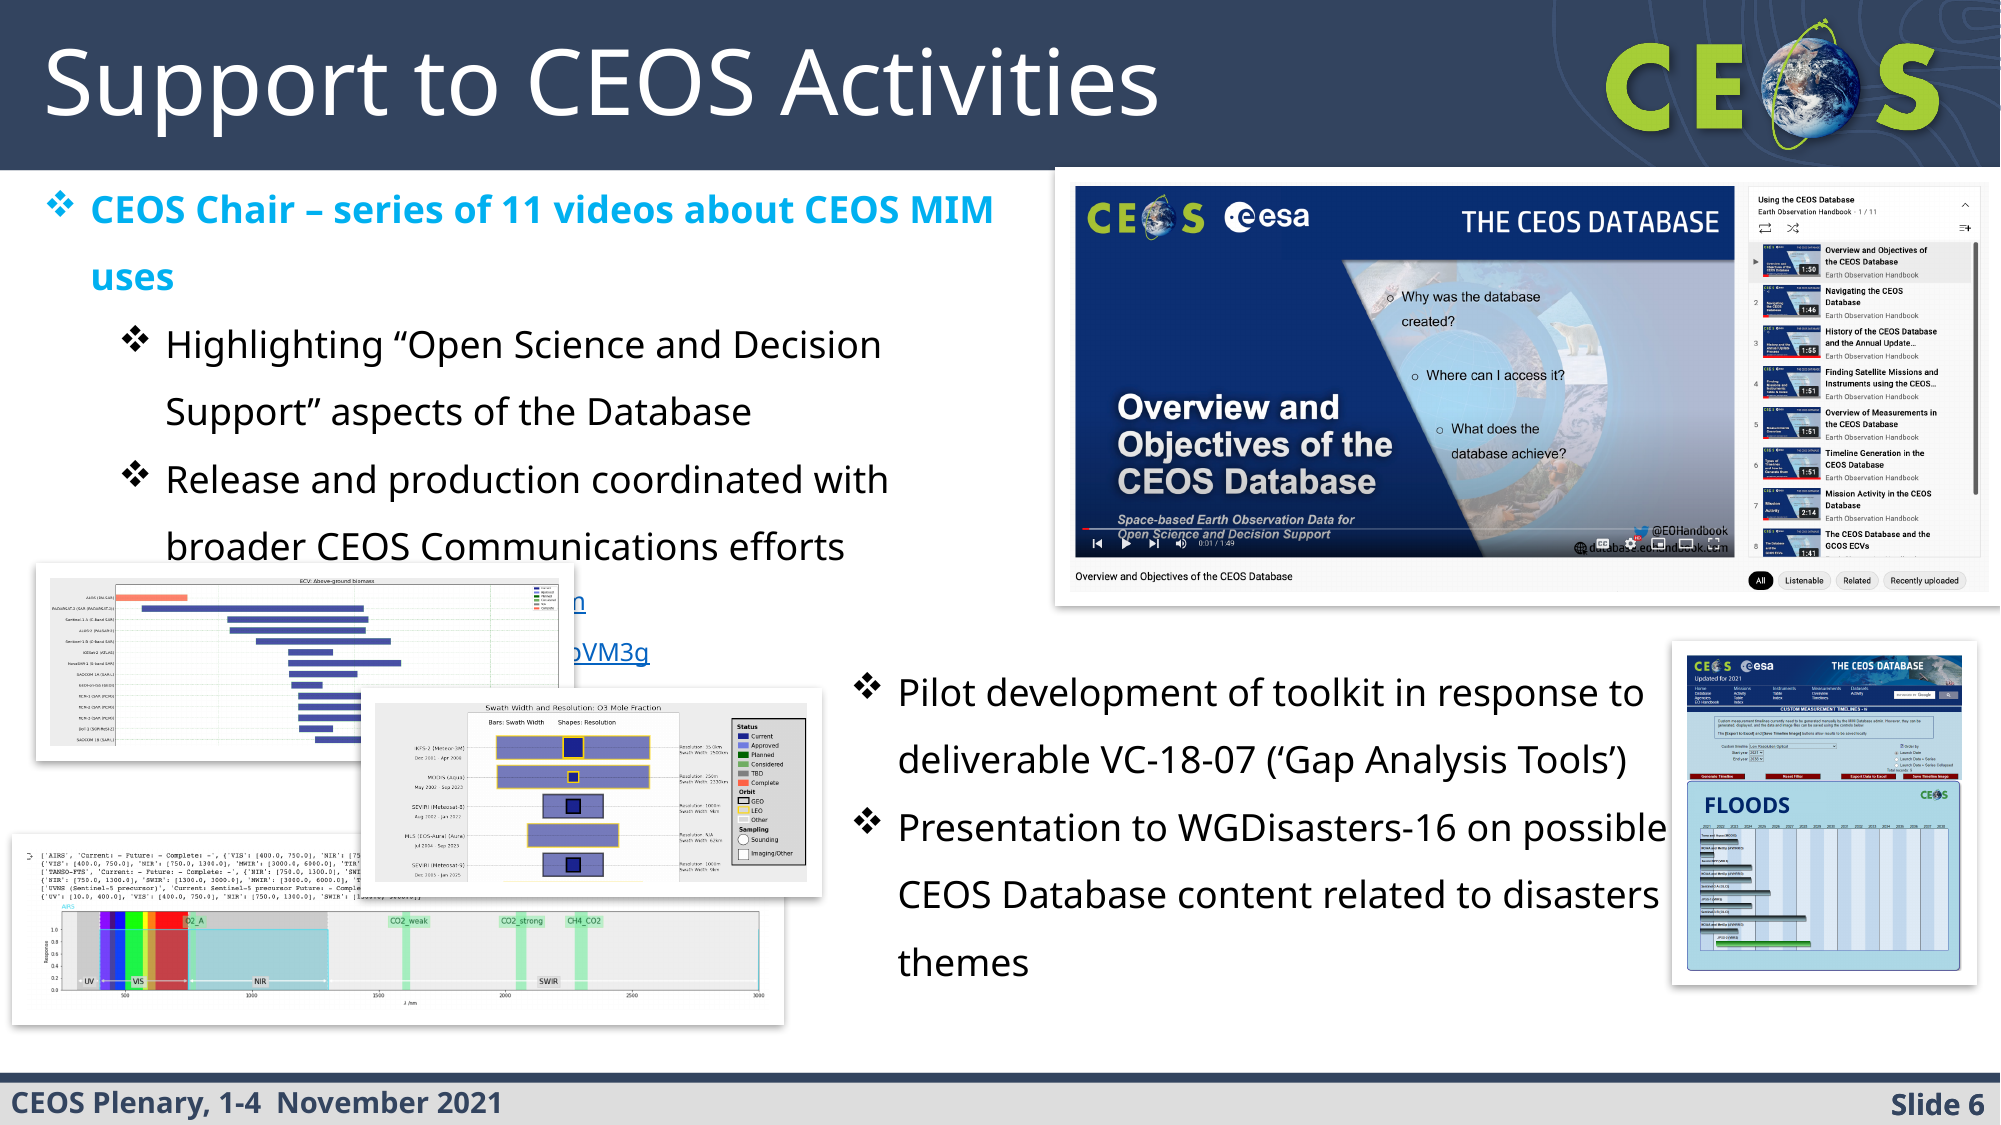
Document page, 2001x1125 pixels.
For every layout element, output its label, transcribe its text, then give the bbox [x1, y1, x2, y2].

picture [26, 577, 808, 1010]
title Support to CEOS Activities [28, 28, 1569, 157]
text_box Pilot development of toolkit in response to deliverable VC-18-07 (‘Gap Analysis Tools’) Presentation to WGDisasters-16 on possible CEOS Database content related to disasters themes [835, 638, 1673, 991]
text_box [1686, 655, 1963, 971]
text_box CEOS Chair – series of 11 videos about CEOS MIM uses Highlighting “Open Science and Decision Support” aspects of the Database Release and production coordinated with broader CEOS Communications efforts YouTube: https://www.youtube.com/channel/UCAVzS51yWyBKZwvBX5pVM3g [28, 157, 1055, 678]
picture [1069, 181, 1990, 592]
picture [1606, 18, 1939, 150]
text_box Slide 6 [1683, 1078, 2000, 1125]
